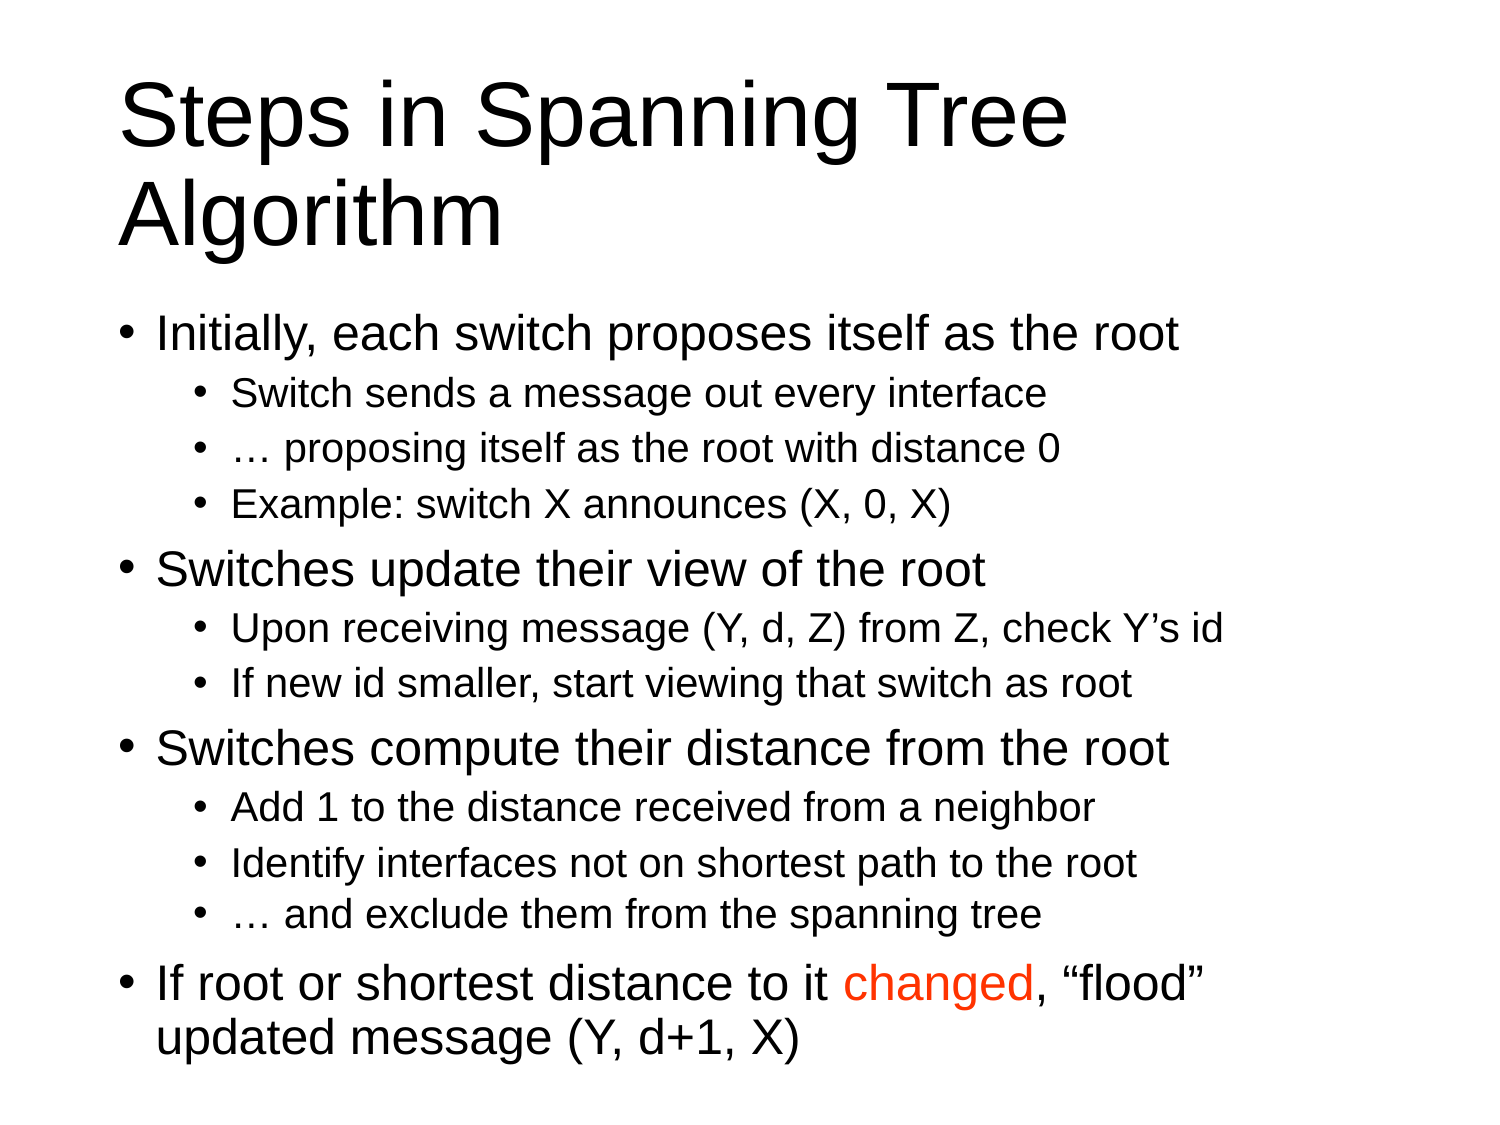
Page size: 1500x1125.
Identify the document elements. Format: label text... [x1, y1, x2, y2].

title Steps in Spanning Tree Algorithm [103, 59, 1397, 278]
list Initially, each switch proposes itself as the root Switch sends a message out every interface … proposing itself as the root with distance 0 Example: switch X announces (X, 0, X) Switches update their view of the root Upon receiving message (Y, d, Z) from Z, check Y’s id If new id smaller, start viewing that switch as root Switches compute their distance from the root Add 1 to the distance received from a neighbor Identify interfaces not on shortest path to the root … and exclude them from the spanning tree If root or shortest distance to it changed, “flood” updated message (Y, d+1, X) [103, 299, 1397, 1014]
